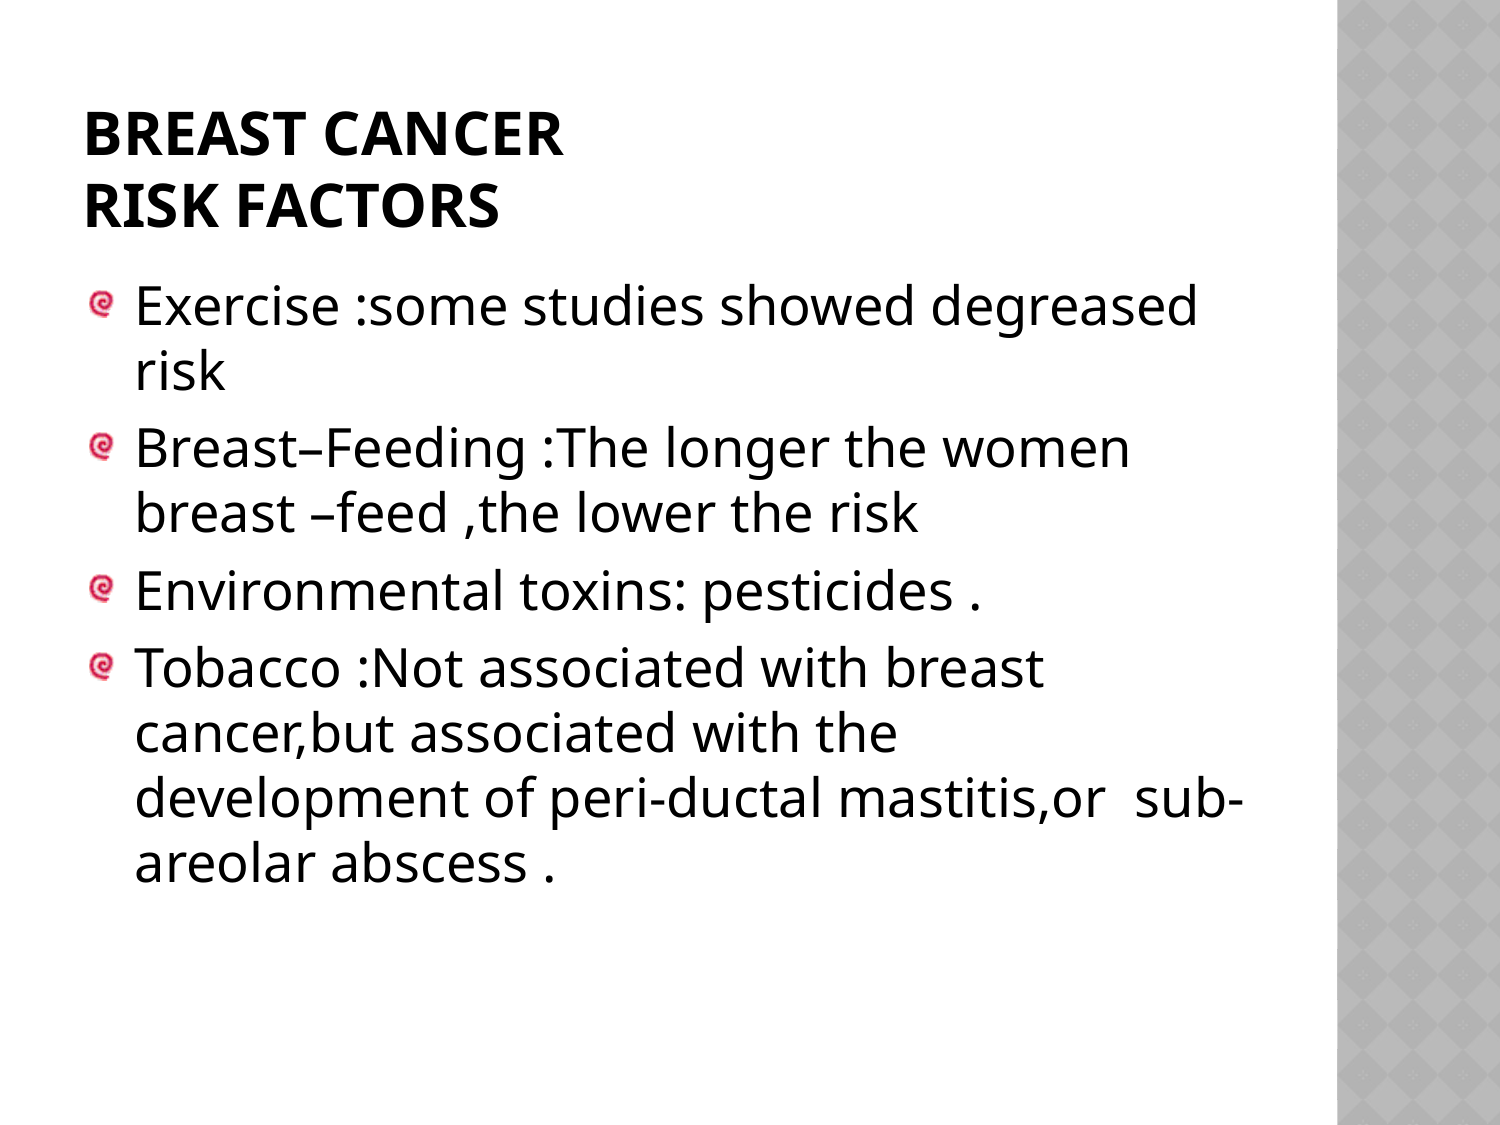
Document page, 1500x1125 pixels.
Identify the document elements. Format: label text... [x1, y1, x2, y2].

picture [89, 652, 116, 681]
title Breast Cancer Risk Factors [75, 52, 1263, 240]
picture [89, 290, 116, 318]
list Exercise :some studies showed degreased risk Breast–Feeding :The longer the women breast –feed ,the lower the risk Environmental toxins: pesticides . Tobacco :Not associated with breast cancer,but associated with the development of peri-ductal mastitis,or sub-areolar abscess . [75, 264, 1263, 1059]
picture [89, 574, 116, 603]
picture [89, 432, 116, 461]
